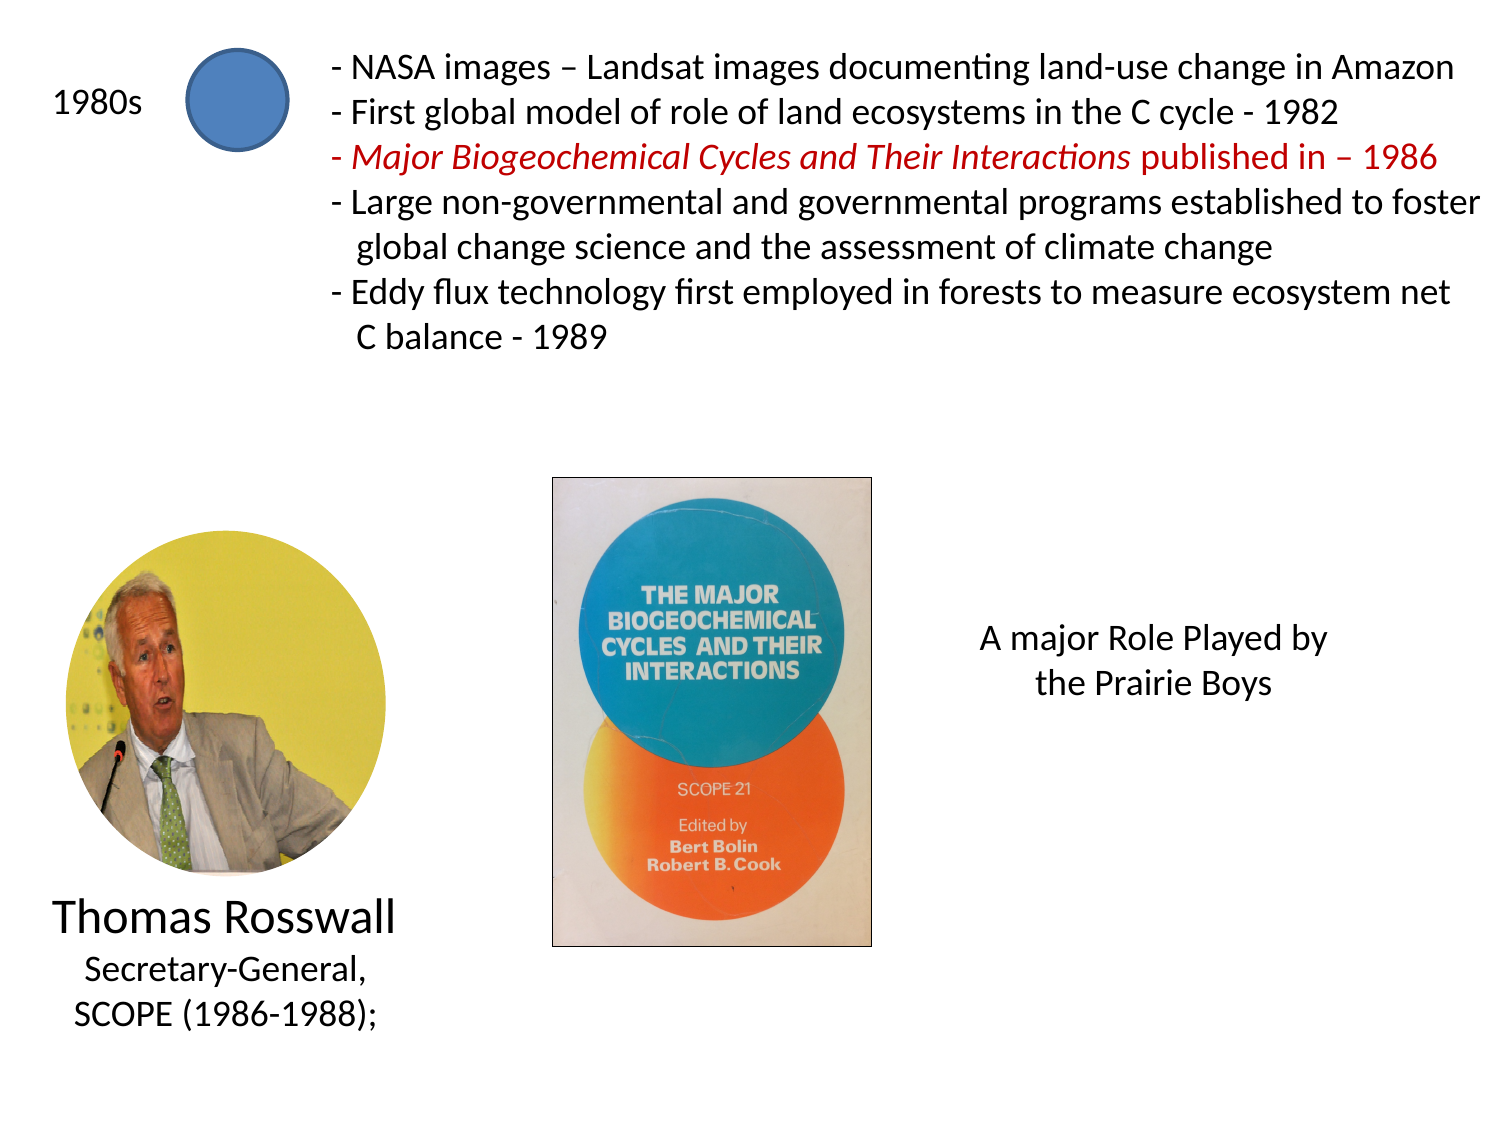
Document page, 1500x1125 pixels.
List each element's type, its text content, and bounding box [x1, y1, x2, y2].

text_box A major Role Played by the Prairie Boys [964, 605, 1343, 711]
text_box Thomas Rosswall Secretary-General, SCOPE (1986-1988); [37, 876, 415, 1102]
text_box - NASA images – Landsat images documenting land-use change in Amazon - First global model of role of land ecosystems in the C cycle - 1982 - Major Biogeochemical Cycles and Their Interactions published in – 1986 - Large non-governmental and governmental programs established to foster global change science and the assessment of climate change - Eddy flux technology first employed in forests to measure ecosystem net C balance - 1989 [316, 34, 1500, 365]
text_box 1980s [37, 69, 159, 130]
text_box [185, 47, 290, 153]
picture [552, 476, 873, 947]
picture [65, 530, 386, 877]
